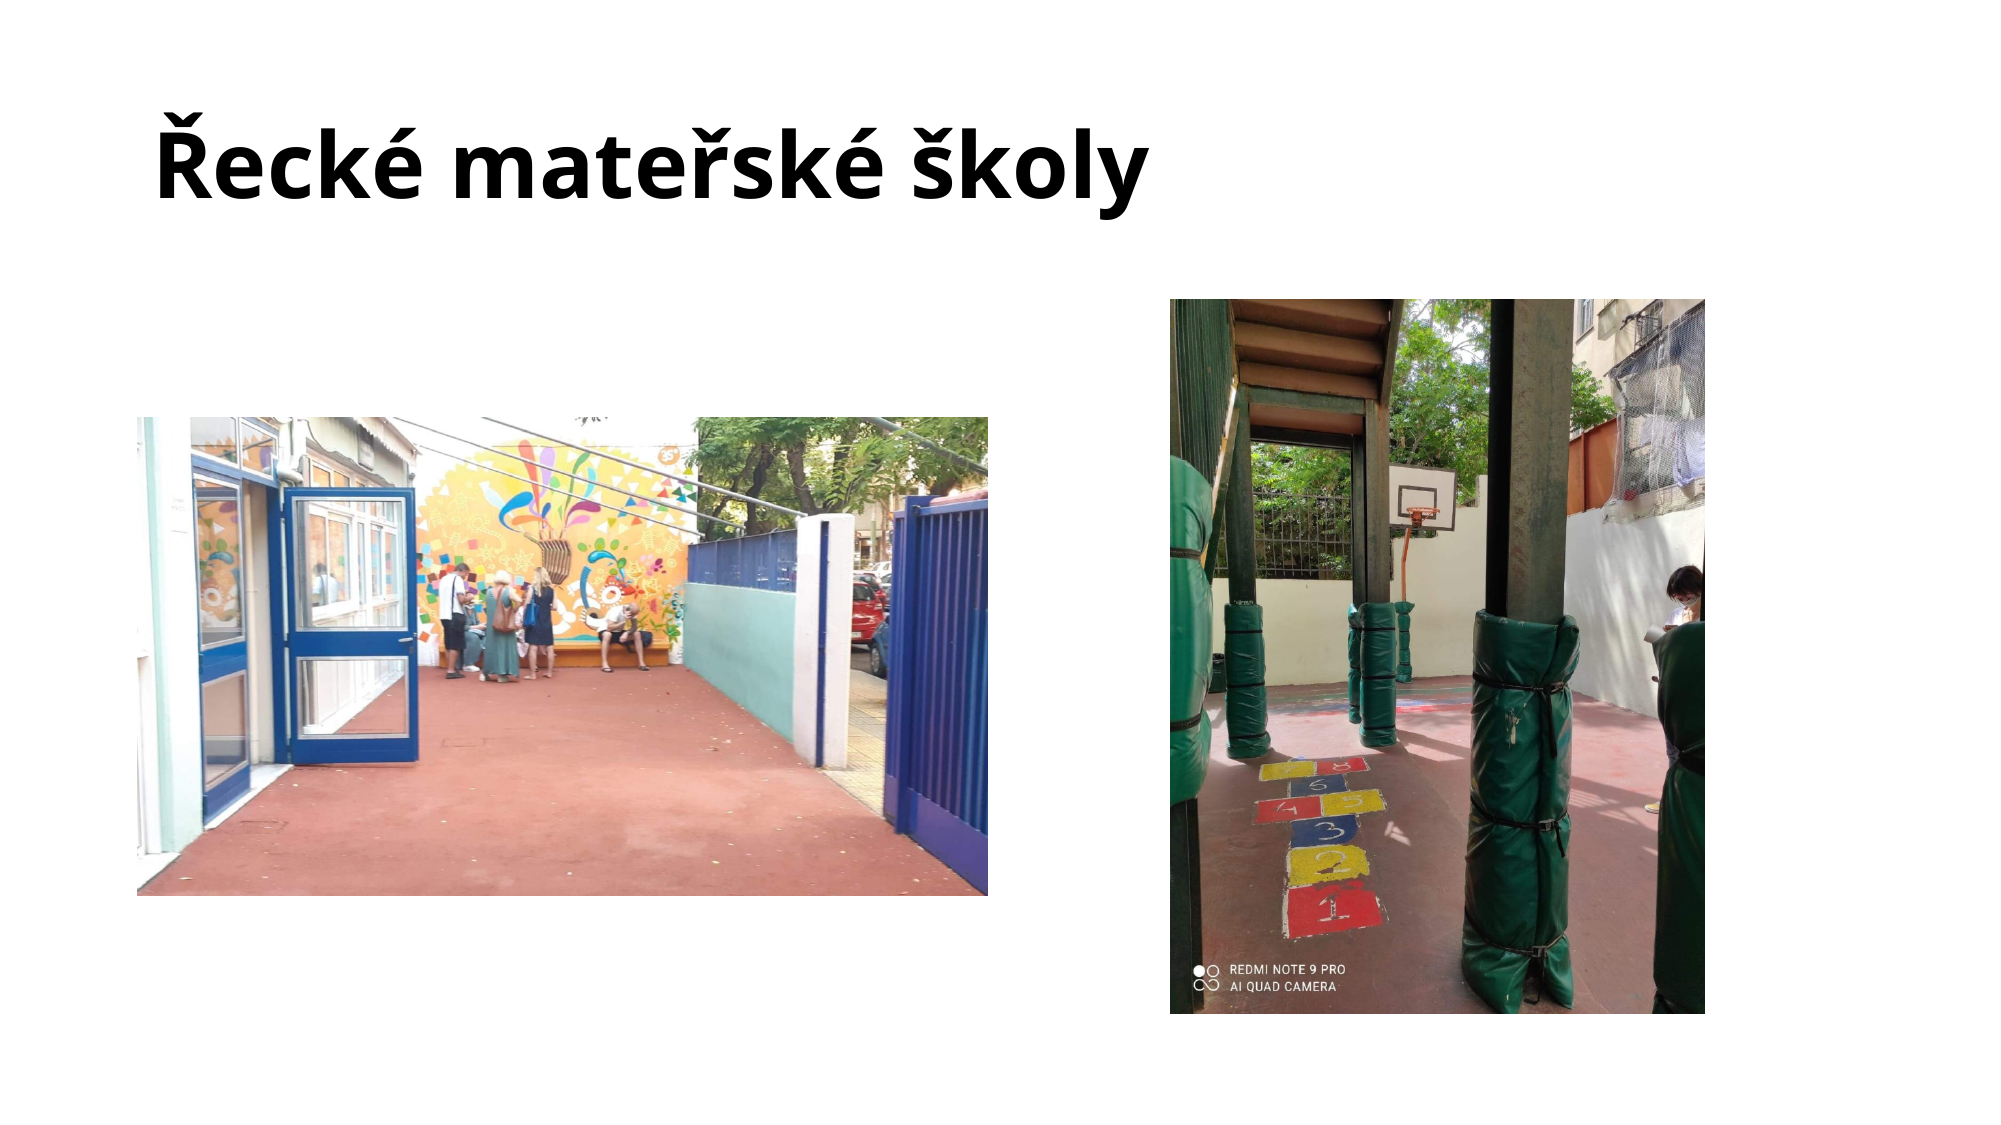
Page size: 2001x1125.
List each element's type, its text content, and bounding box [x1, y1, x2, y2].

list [137, 417, 988, 896]
title Řecké mateřské školy [137, 59, 1863, 278]
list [1170, 299, 1705, 1014]
